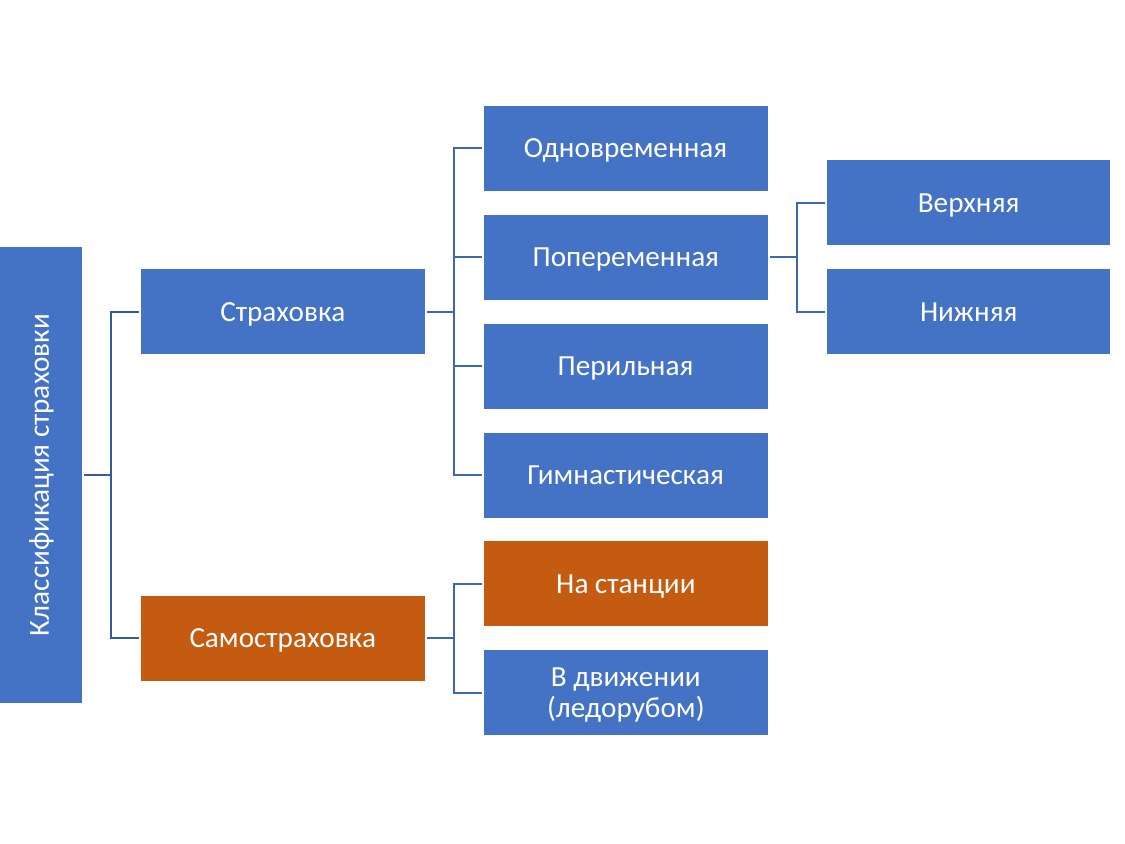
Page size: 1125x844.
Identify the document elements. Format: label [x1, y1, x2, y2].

text_box [0, 102, 1112, 739]
